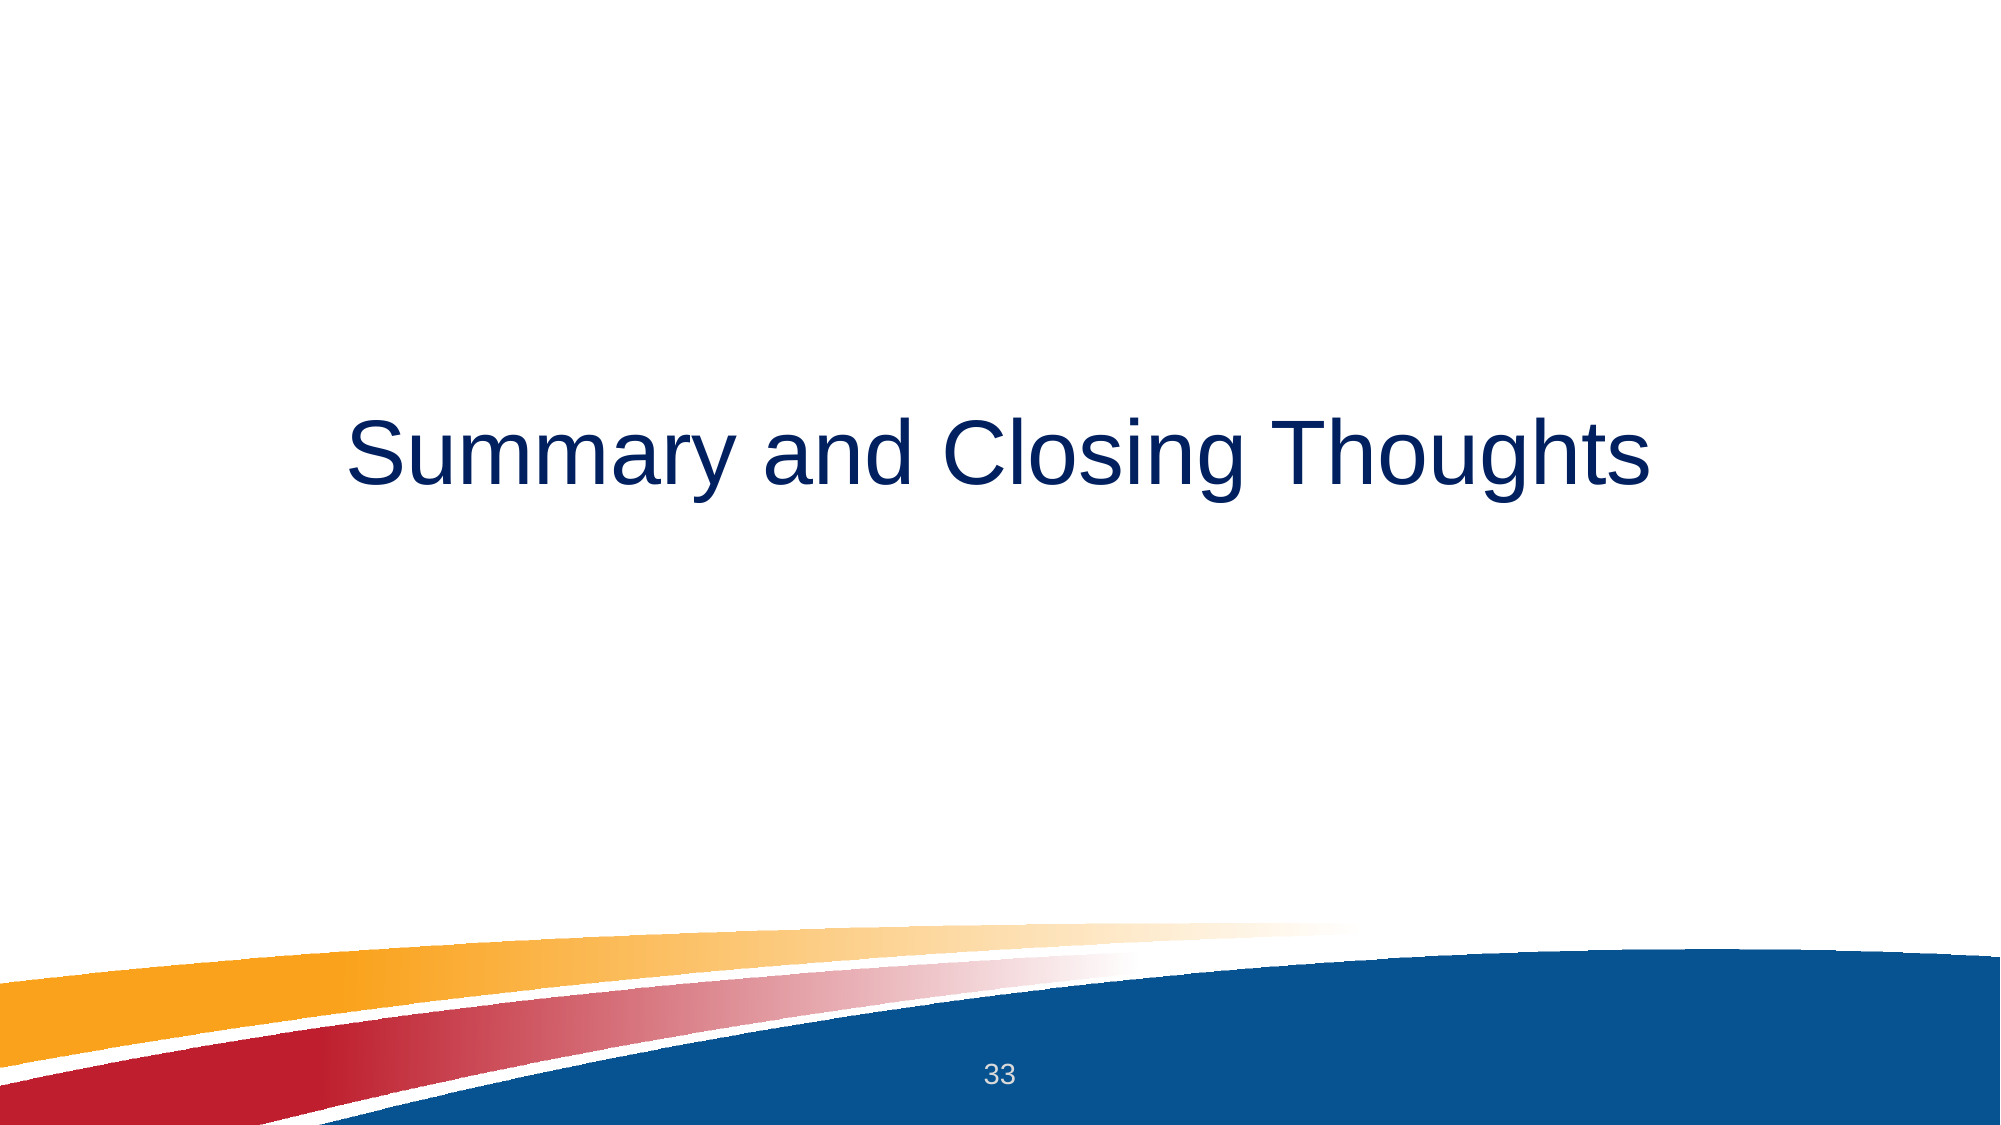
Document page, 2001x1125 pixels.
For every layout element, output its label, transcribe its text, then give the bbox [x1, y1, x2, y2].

slide_number 33 [766, 1042, 1234, 1103]
title Summary and Closing Thoughts [99, 354, 1900, 542]
picture [0, 875, 2000, 1125]
